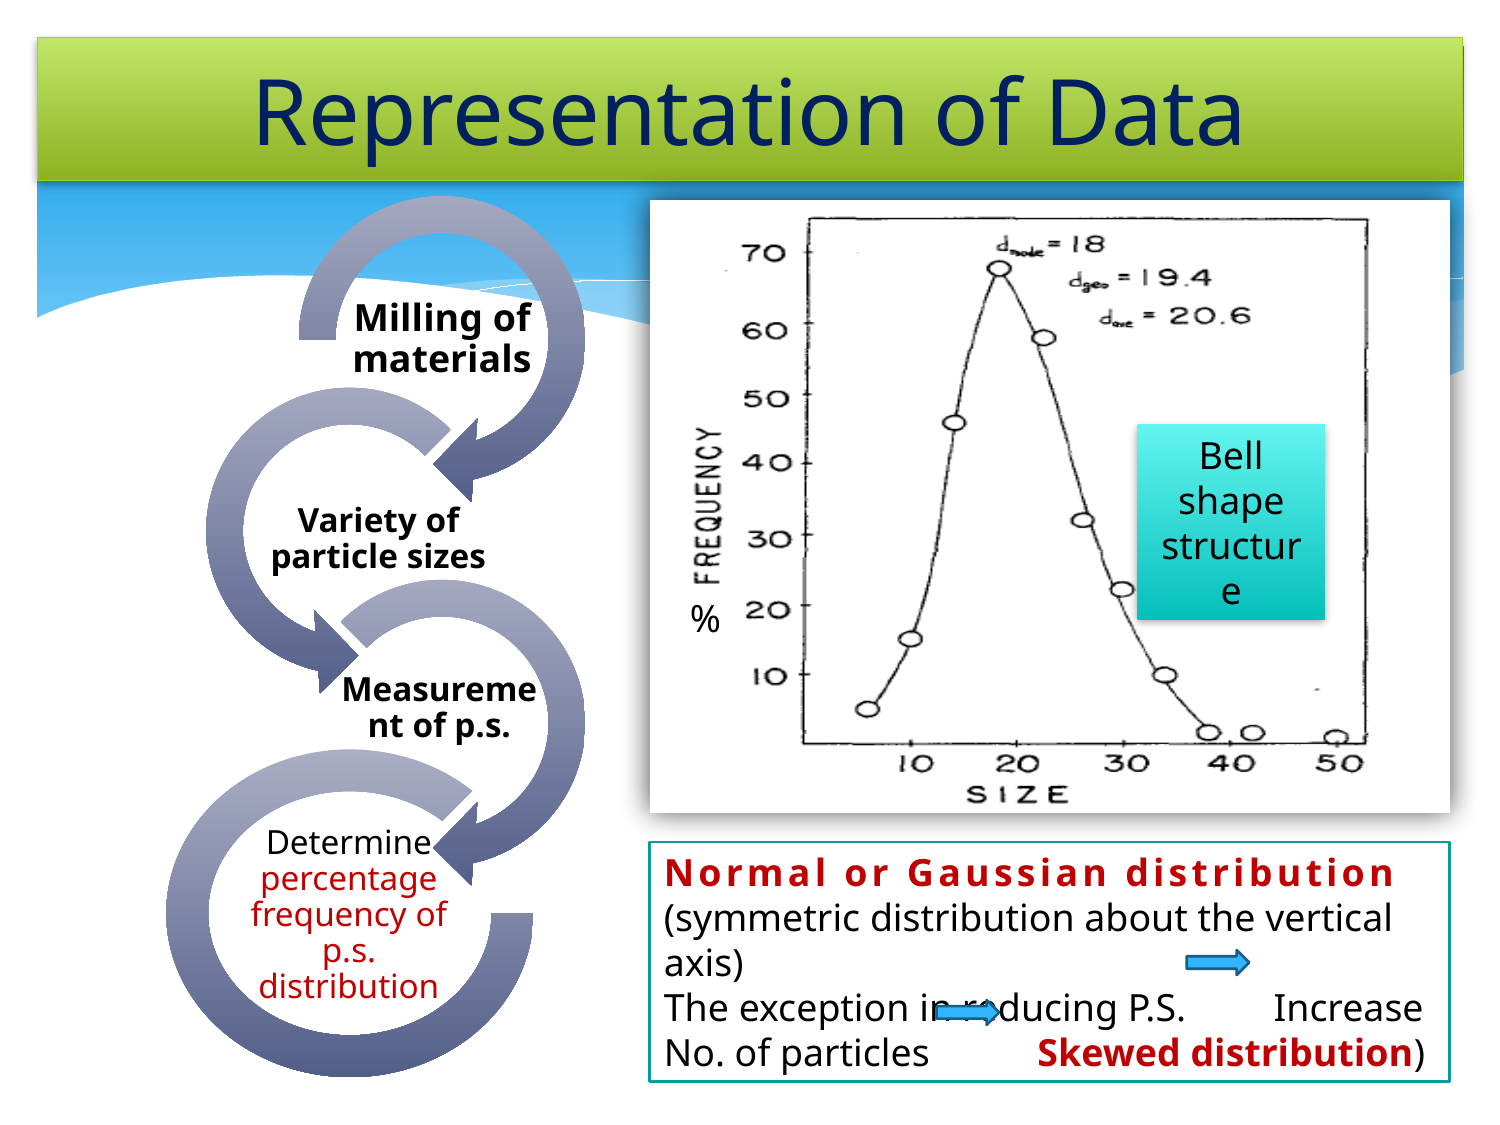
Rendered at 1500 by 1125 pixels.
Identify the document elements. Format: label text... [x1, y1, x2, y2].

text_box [74, 162, 701, 1088]
title Representation of Data [37, 37, 1463, 181]
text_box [649, 199, 1451, 813]
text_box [648, 841, 1450, 1085]
